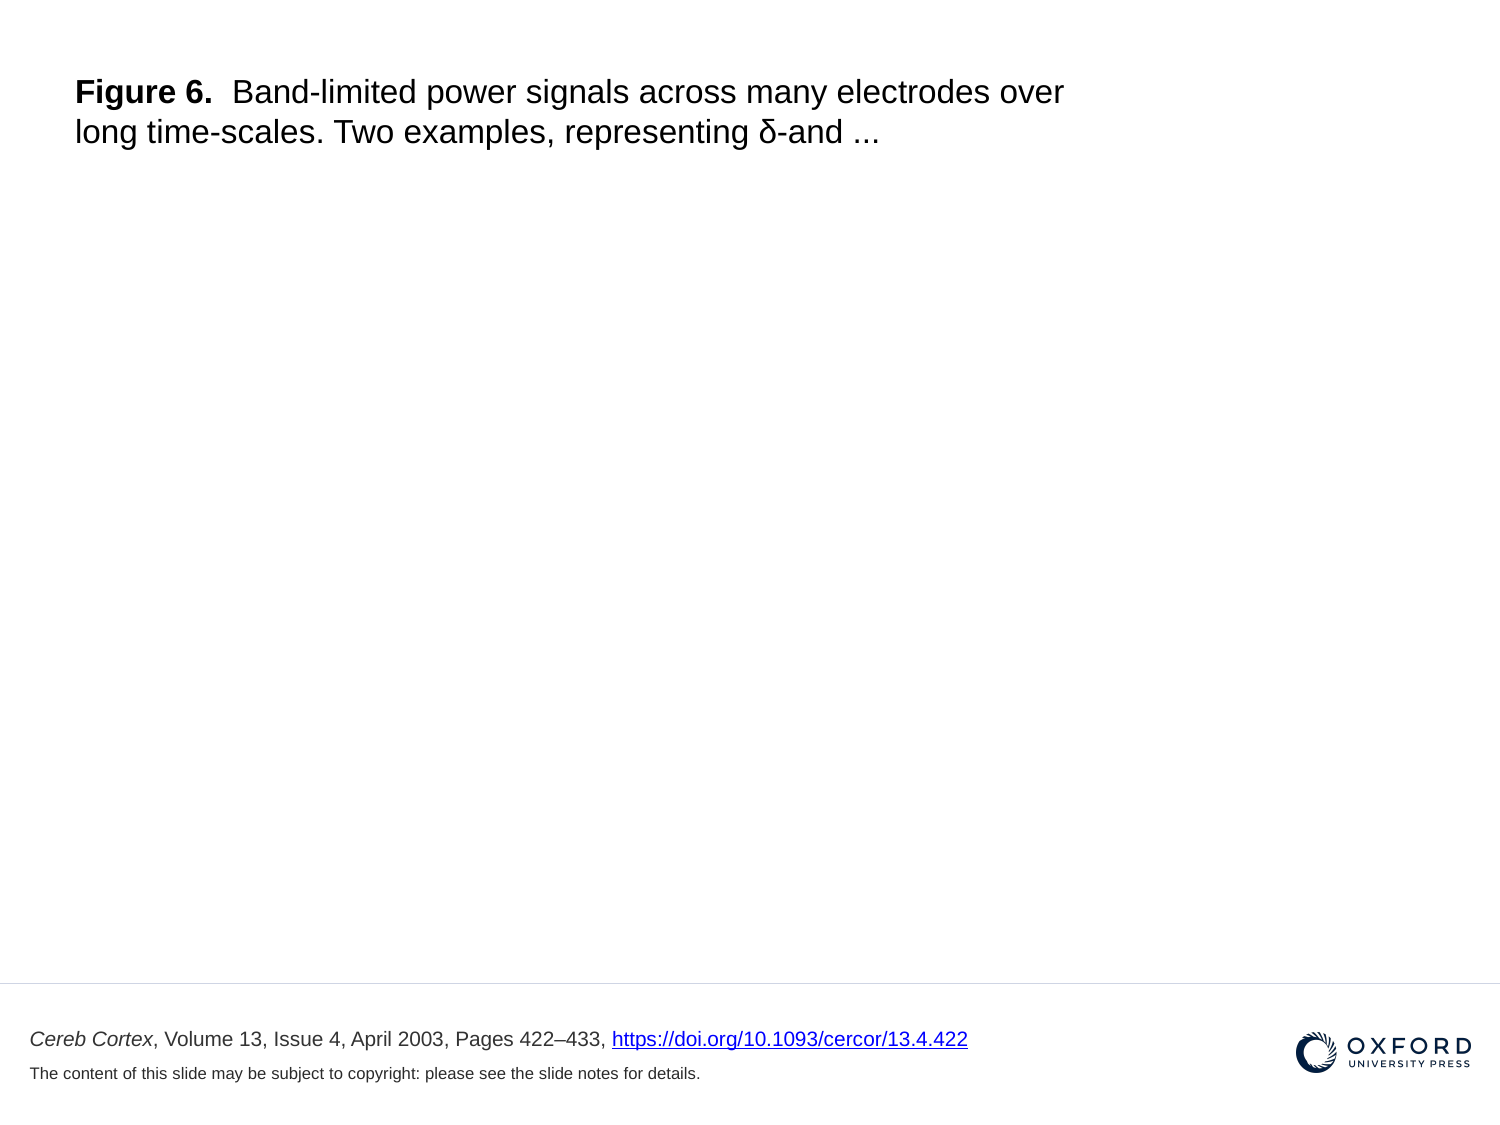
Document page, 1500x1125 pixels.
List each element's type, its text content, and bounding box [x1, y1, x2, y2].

footer Cereb Cortex, Volume 13, Issue 4, April 2003, Pages 422–433, https://doi.org/10.1093/cercor/13.4.422 The content of this slide may be subject to copyright: please see the slide notes for details. [0, 983, 1260, 1125]
picture [1296, 1032, 1471, 1073]
title Figure 6. Band-limited power signals across many electrodes over long time-scales. Two examples, representing δ-and ... [75, 69, 1078, 171]
